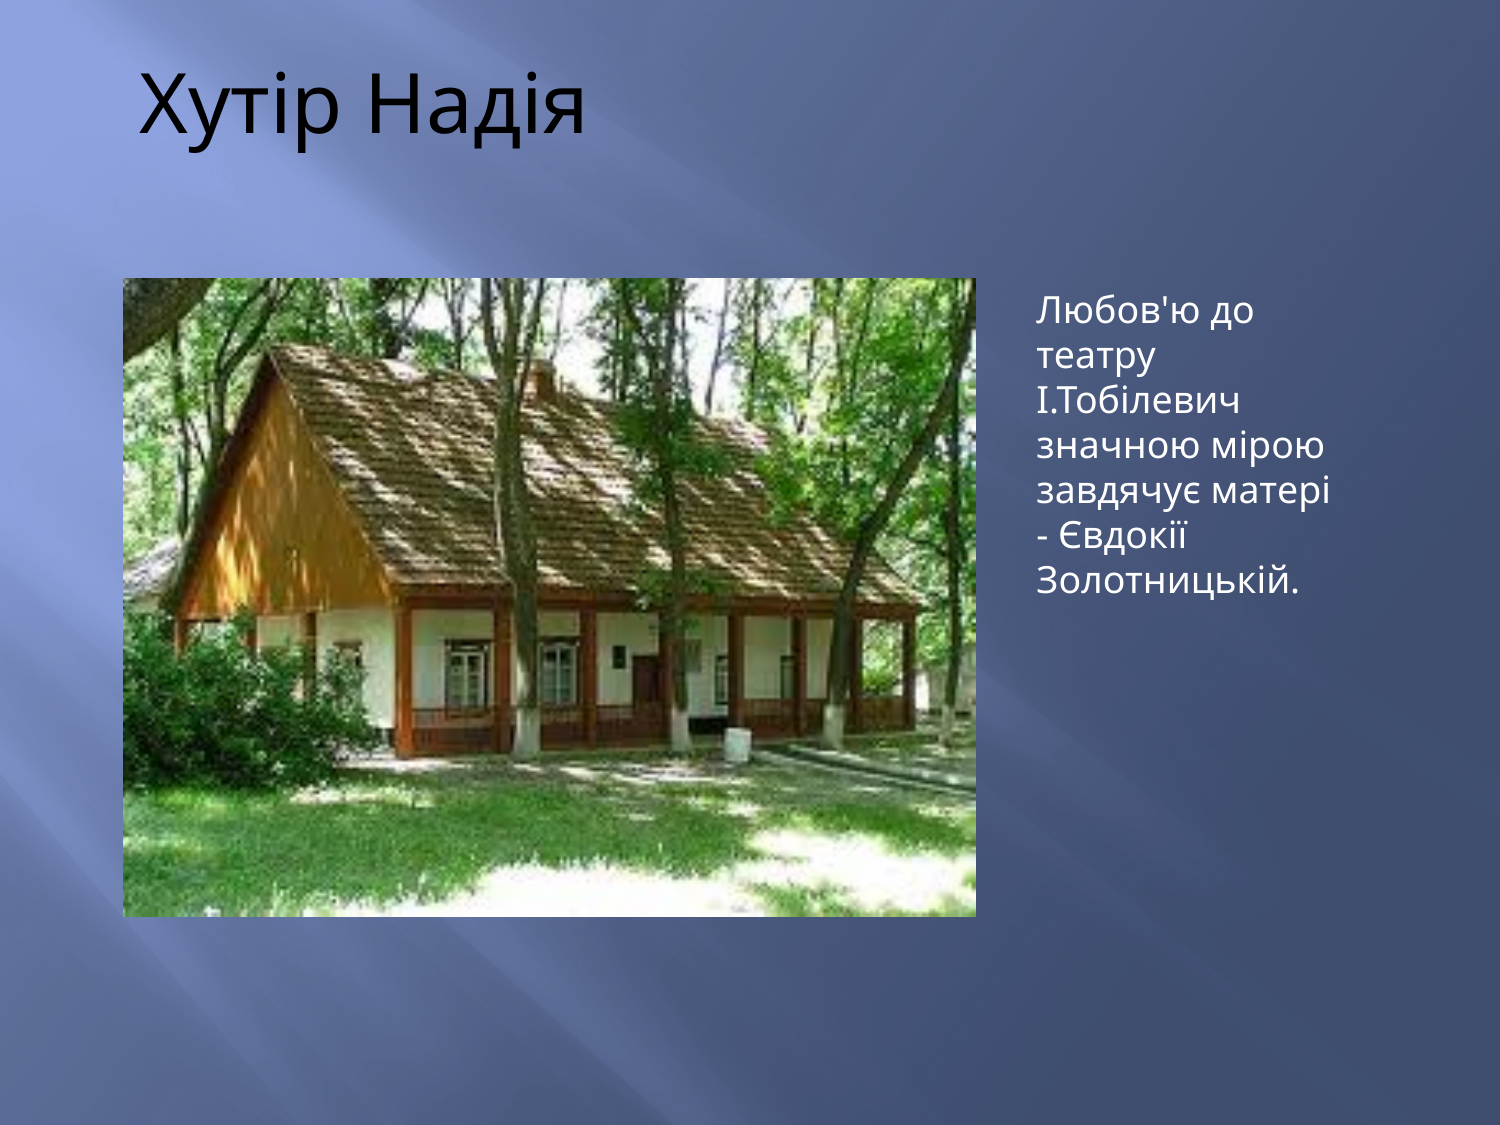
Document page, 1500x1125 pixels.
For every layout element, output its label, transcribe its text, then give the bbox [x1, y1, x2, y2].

text_box Любов'ю до театру І.Тобілевич значною мірою завдячує матері - Євдокії Золотницькій. [1021, 278, 1365, 609]
picture [0, 107, 1022, 918]
text_box Хутір Надія [124, 42, 605, 107]
